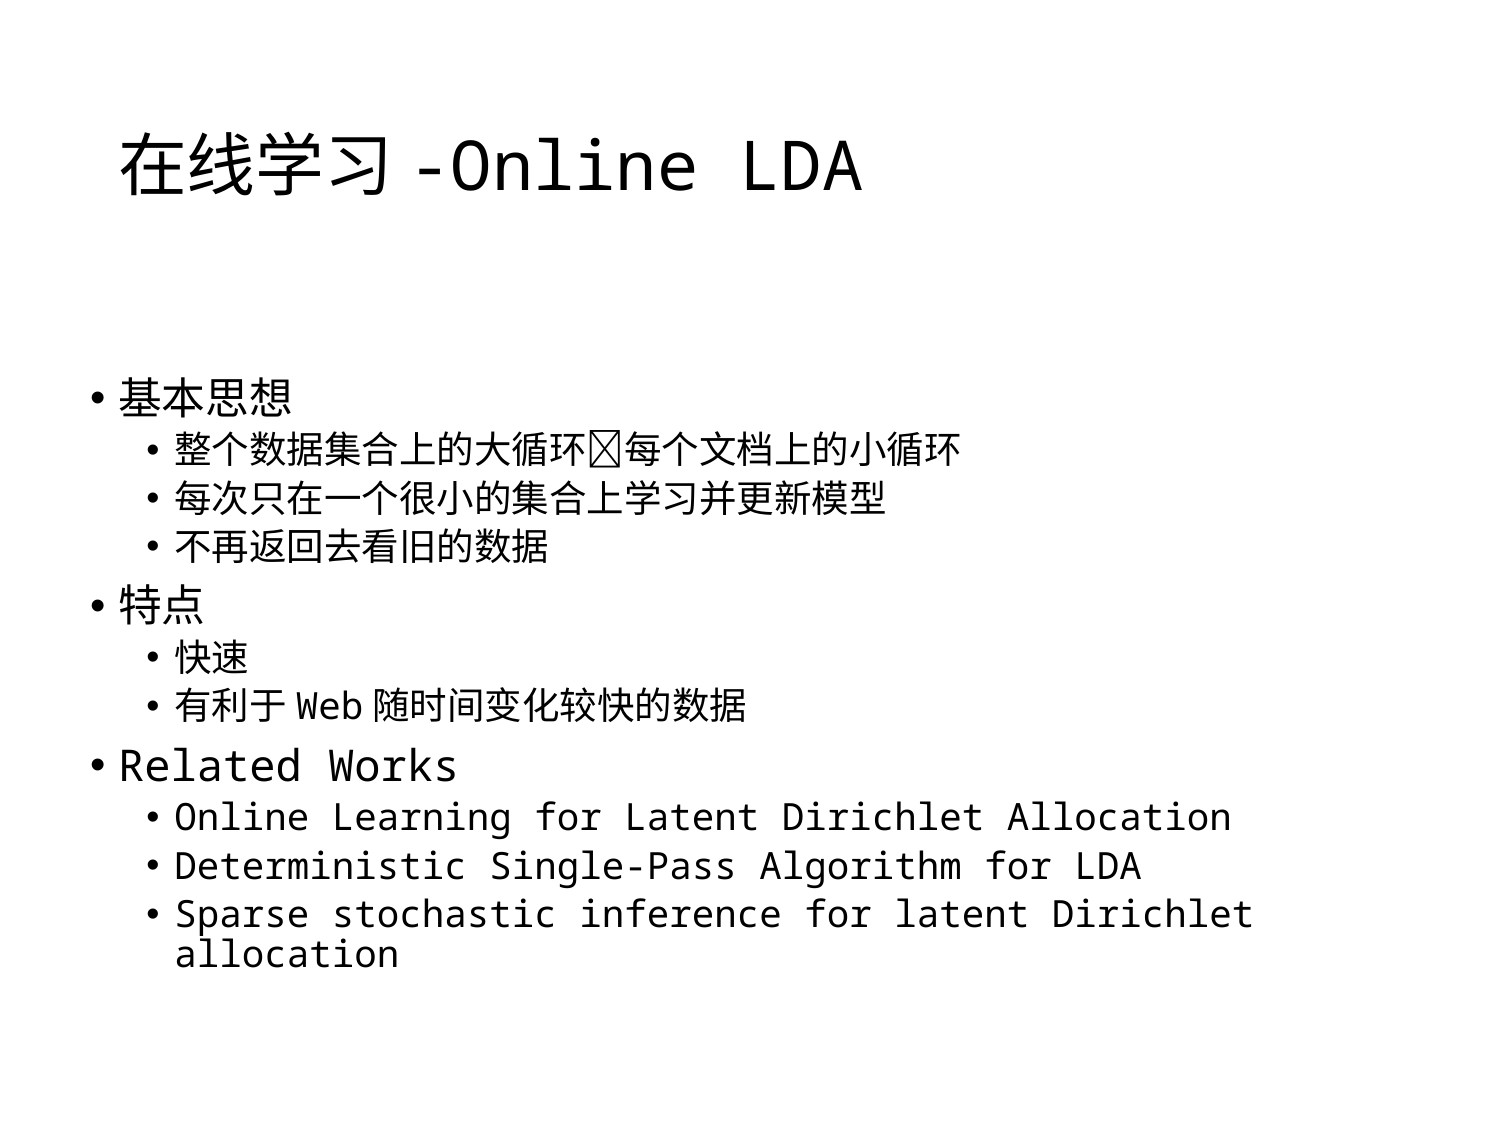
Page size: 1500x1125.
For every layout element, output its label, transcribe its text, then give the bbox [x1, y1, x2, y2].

list 基本思想 整个数据集合上的大循环每个文档上的小循环 每次只在一个很小的集合上学习并更新模型 不再返回去看旧的数据 特点 快速 有利于Web随时间变化较快的数据 Related Works Online Learning for Latent Dirichlet Allocation Deterministic Single-Pass Algorithm for LDA Sparse stochastic inference for latent Dirichlet allocation [75, 368, 1436, 1112]
title 在线学习-Online LDA [103, 59, 1397, 278]
